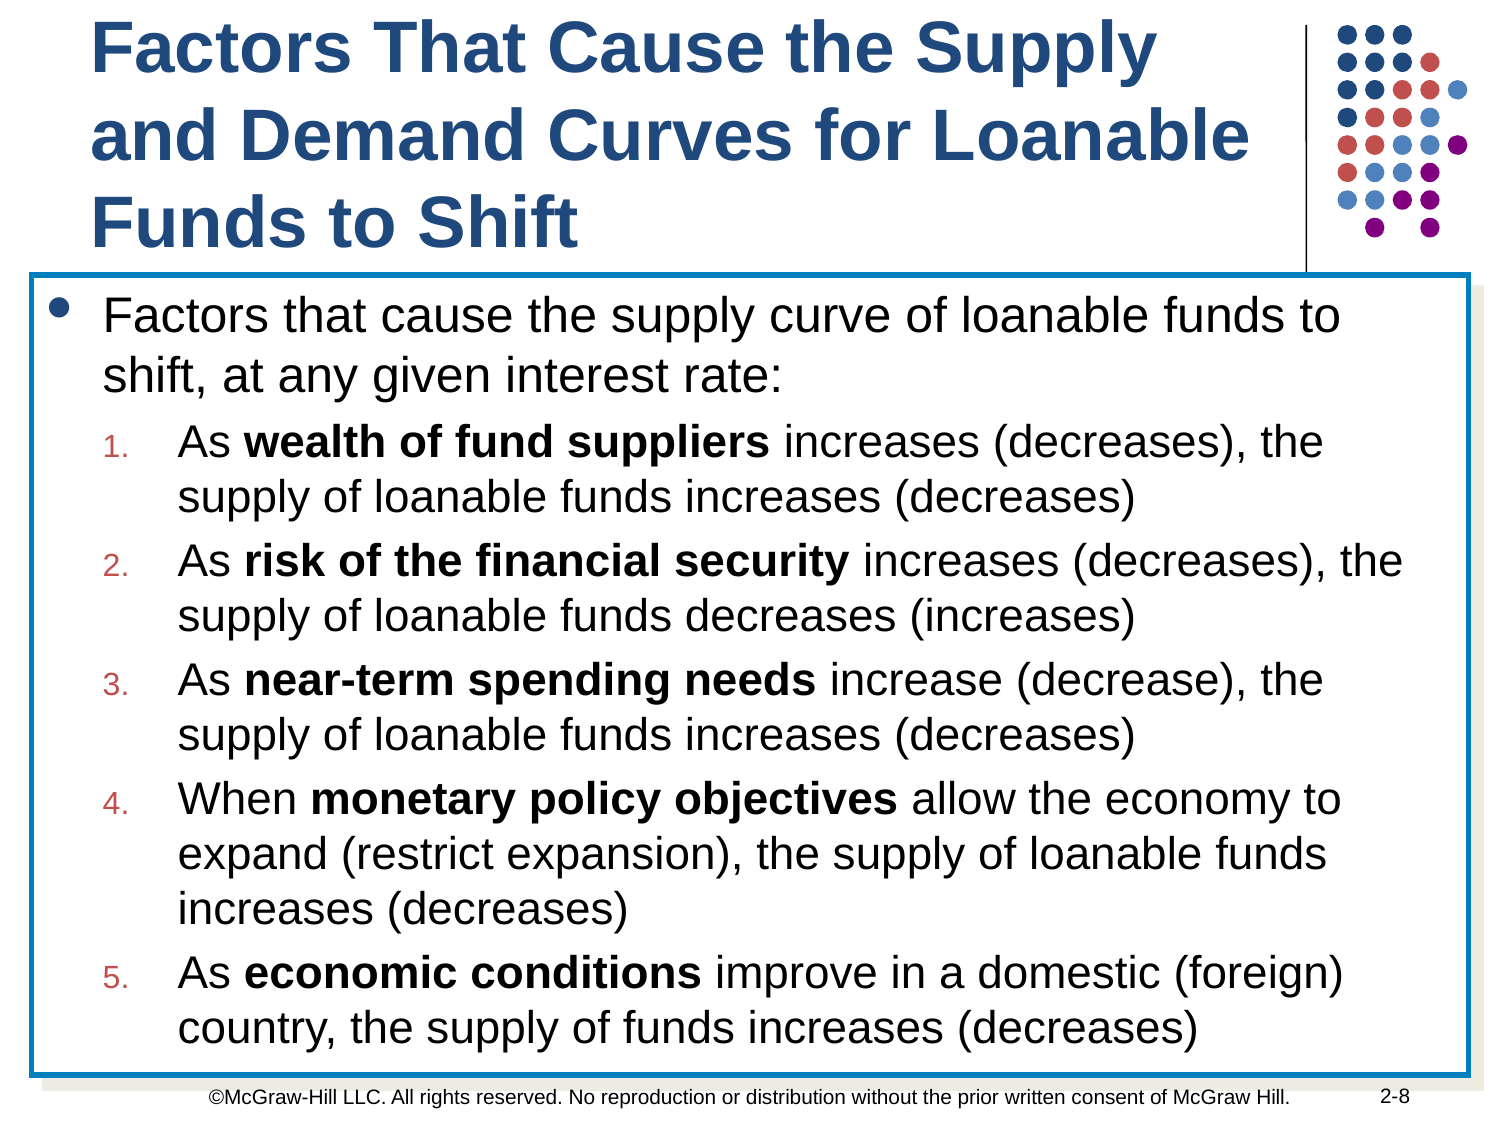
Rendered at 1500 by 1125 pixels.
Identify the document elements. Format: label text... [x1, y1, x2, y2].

title Factors That Cause the Supply and Demand Curves for Loanable Funds to Shift [75, 24, 1313, 238]
slide_number 2-8 [1074, 1074, 1425, 1120]
footer ©McGraw-Hill LLC. All rights reserved. No reproduction or distribution without the prior written consent of McGraw Hill. [96, 1076, 1404, 1125]
list Factors that cause the supply curve of loanable funds to shift, at any given interest rate: As wealth of fund suppliers increases (decreases), the supply of loanable funds increases (decreases) As risk of the financial security increases (decreases), the supply of loanable funds decreases (increases) As near-term spending needs increase (decrease), the supply of loanable funds increases (decreases) When monetary policy objectives allow the economy to expand (restrict expansion), the supply of loanable funds increases (decreases) As economic conditions improve in a domestic (foreign) country, the supply of funds increases (decreases) [31, 275, 1469, 1075]
